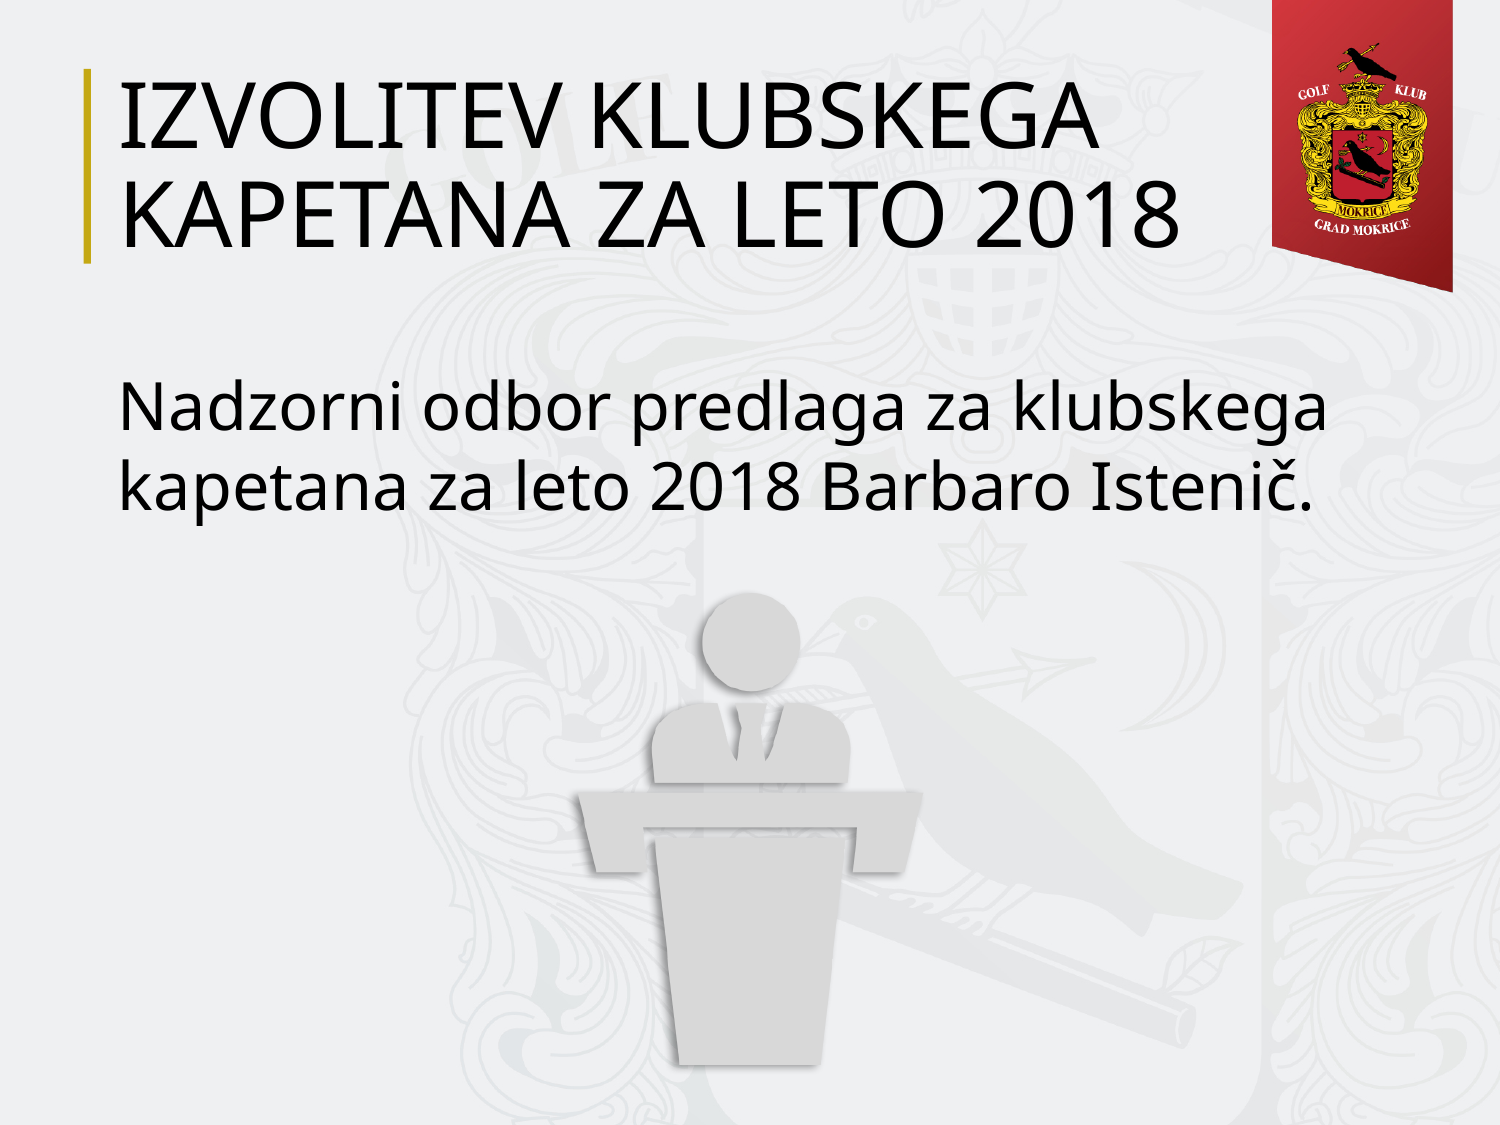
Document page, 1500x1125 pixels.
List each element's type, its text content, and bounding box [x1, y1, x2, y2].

text_box [82, 68, 92, 265]
title IZVOLITEV KLUBSKEGA KAPETANA ZA LETO 2018 [103, 59, 1397, 278]
picture [0, 0, 1500, 1125]
text_box Nadzorni odbor predlaga za klubskega kapetana za leto 2018 Barbaro Istenič. [103, 356, 1412, 532]
